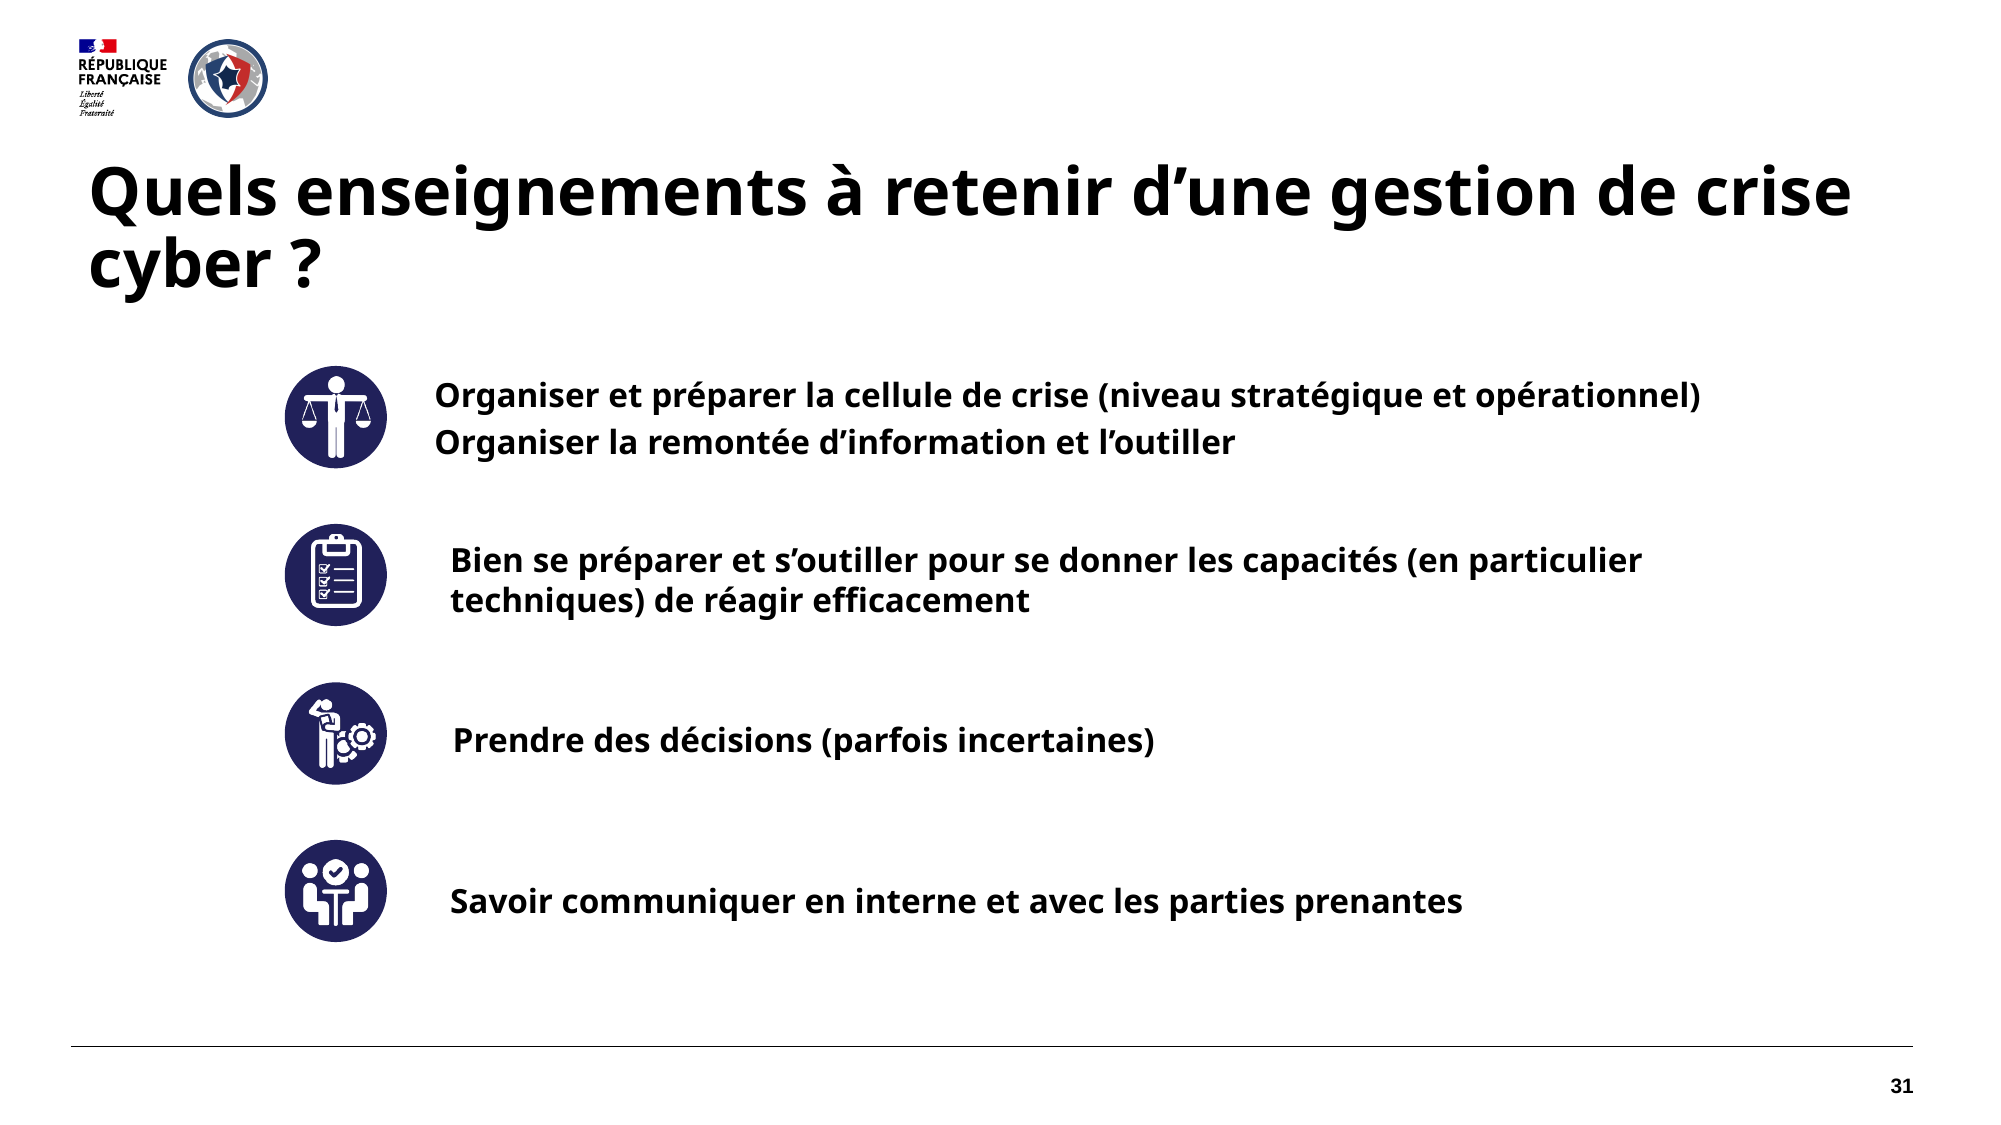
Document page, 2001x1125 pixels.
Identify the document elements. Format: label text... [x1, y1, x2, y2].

text_box [284, 396, 289, 438]
text_box [284, 545, 294, 605]
picture [294, 376, 377, 459]
text_box [305, 616, 367, 627]
text_box [380, 707, 387, 760]
text_box [284, 839, 387, 926]
text_box Bien se préparer et s’outiller pour se donner les capacités (en particulier techniques) de réagir efficacement [435, 531, 1664, 627]
picture [302, 859, 370, 926]
text_box [284, 682, 372, 785]
title Quels enseignements à retenir d’une gestion de crise cyber ? [70, 171, 1914, 290]
text_box Savoir communiquer en interne et avec les parties prenantes [435, 873, 1743, 928]
picture [307, 698, 377, 769]
picture [188, 39, 268, 118]
text_box Prendre des décisions (parfois incertaines) [438, 712, 1667, 767]
slide_number 31 [1618, 1046, 1914, 1125]
text_box [309, 935, 362, 943]
text_box [308, 365, 364, 374]
text_box [380, 391, 387, 443]
text_box [306, 523, 365, 533]
picture [63, 23, 182, 142]
picture [299, 534, 373, 608]
text_box Organiser et préparer la cellule de crise (niveau stratégique et opérationnel) Organiser la remontée d’information et l’outiller [419, 367, 1953, 469]
text_box [377, 544, 387, 606]
